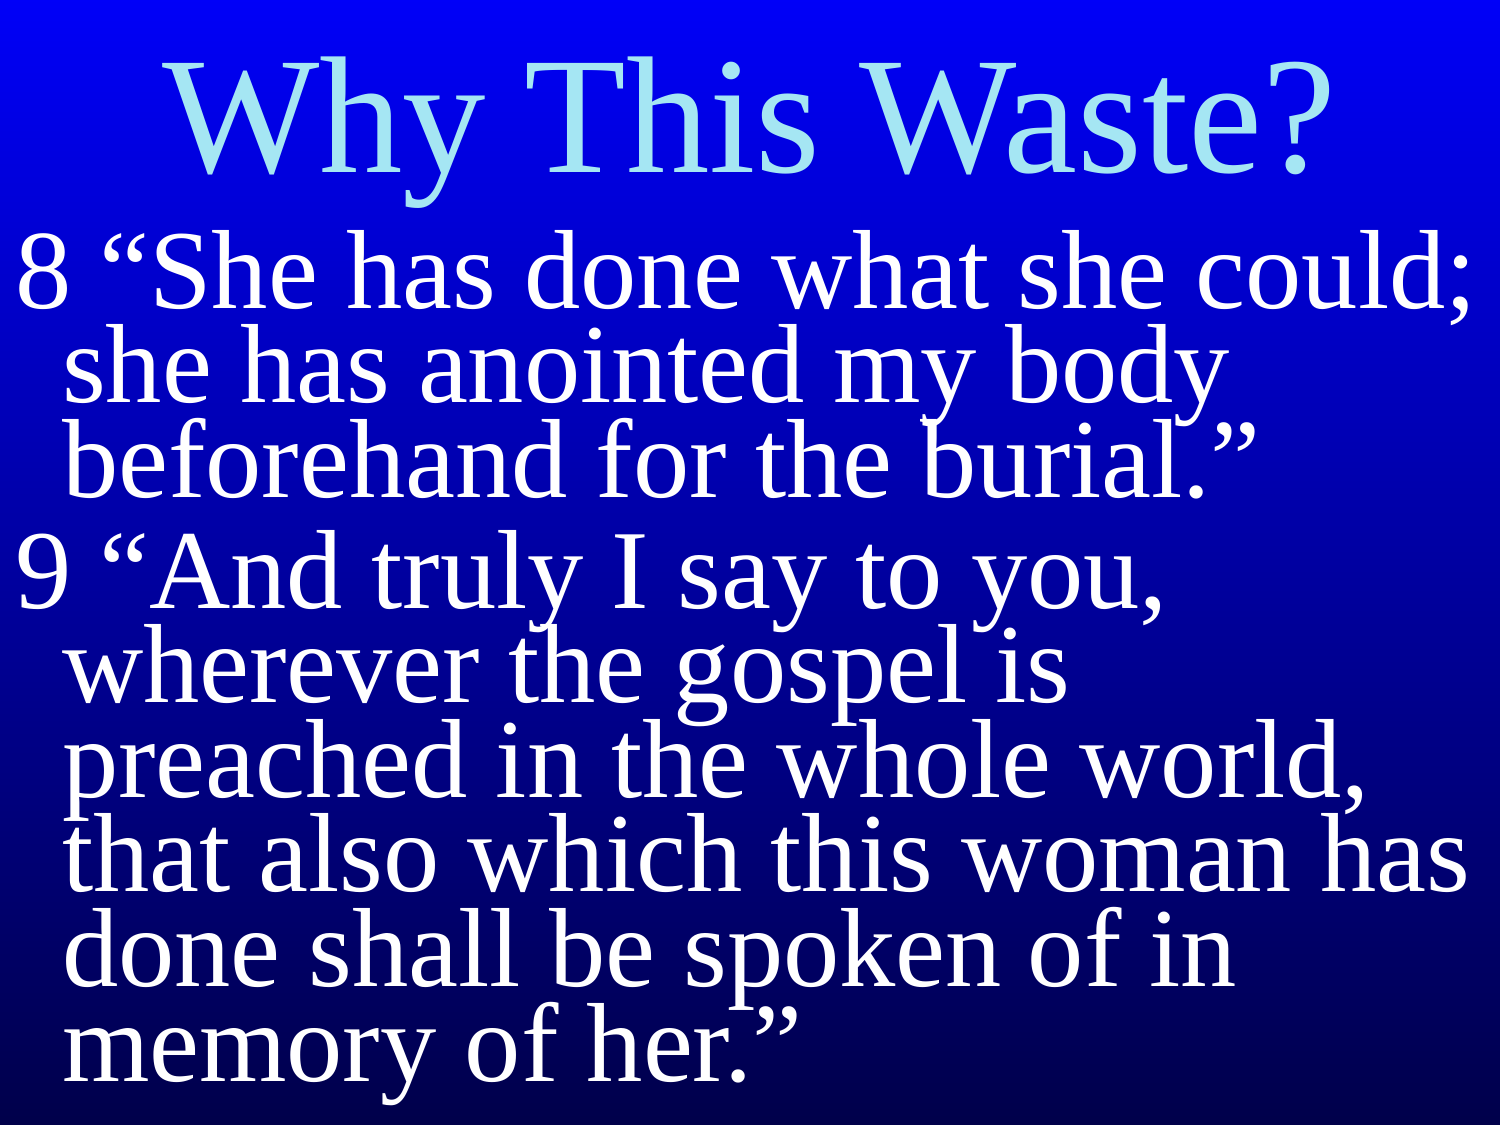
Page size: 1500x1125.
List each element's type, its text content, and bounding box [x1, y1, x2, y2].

title Why This Waste? [0, 0, 1500, 224]
list 8 “She has done what she could; she has anointed my body beforehand for the burial.” 9 “And truly I say to you, wherever the gospel is preached in the whole world, that also which this woman has done shall be spoken of in memory of her.” [0, 224, 1500, 1026]
